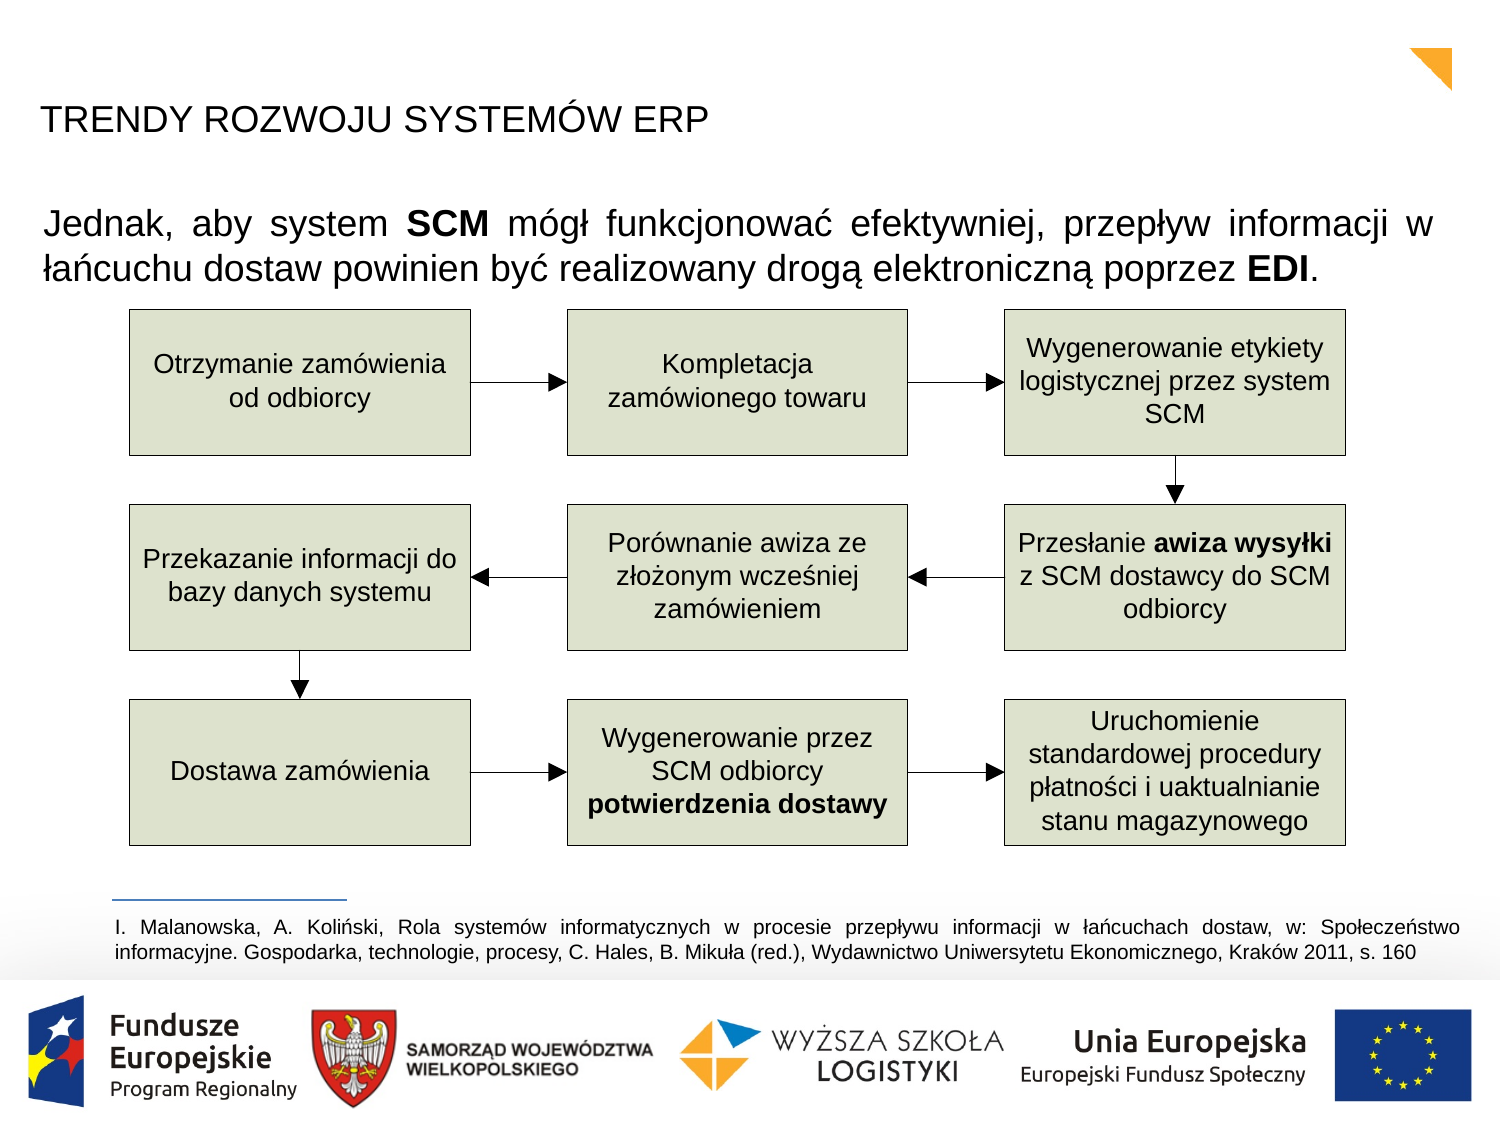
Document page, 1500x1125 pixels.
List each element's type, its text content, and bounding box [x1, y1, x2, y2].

list Jednak, aby system SCM mógł funkcjonować efektywniej, przepływ informacji w łańcuchu dostaw powinien być realizowany drogą elektroniczną poprzez EDI. [0, 187, 1449, 300]
text_box I. Malanowska, A. Koliński, Rola systemów informatycznych w procesie przepływu informacji w łańcuchach dostaw, w: Społeczeństwo informacyjne. Gospodarka, technologie, procesy, C. Hales, B. Mikuła (red.), Wydawnictwo Uniwersytetu Ekonomicznego, Kraków 2011, s. 160 [100, 906, 1475, 971]
text_box TRENDY ROZWOJU SYSTEMÓW ERP [24, 87, 1200, 148]
picture [0, 1, 1500, 1125]
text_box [124, 304, 1351, 851]
